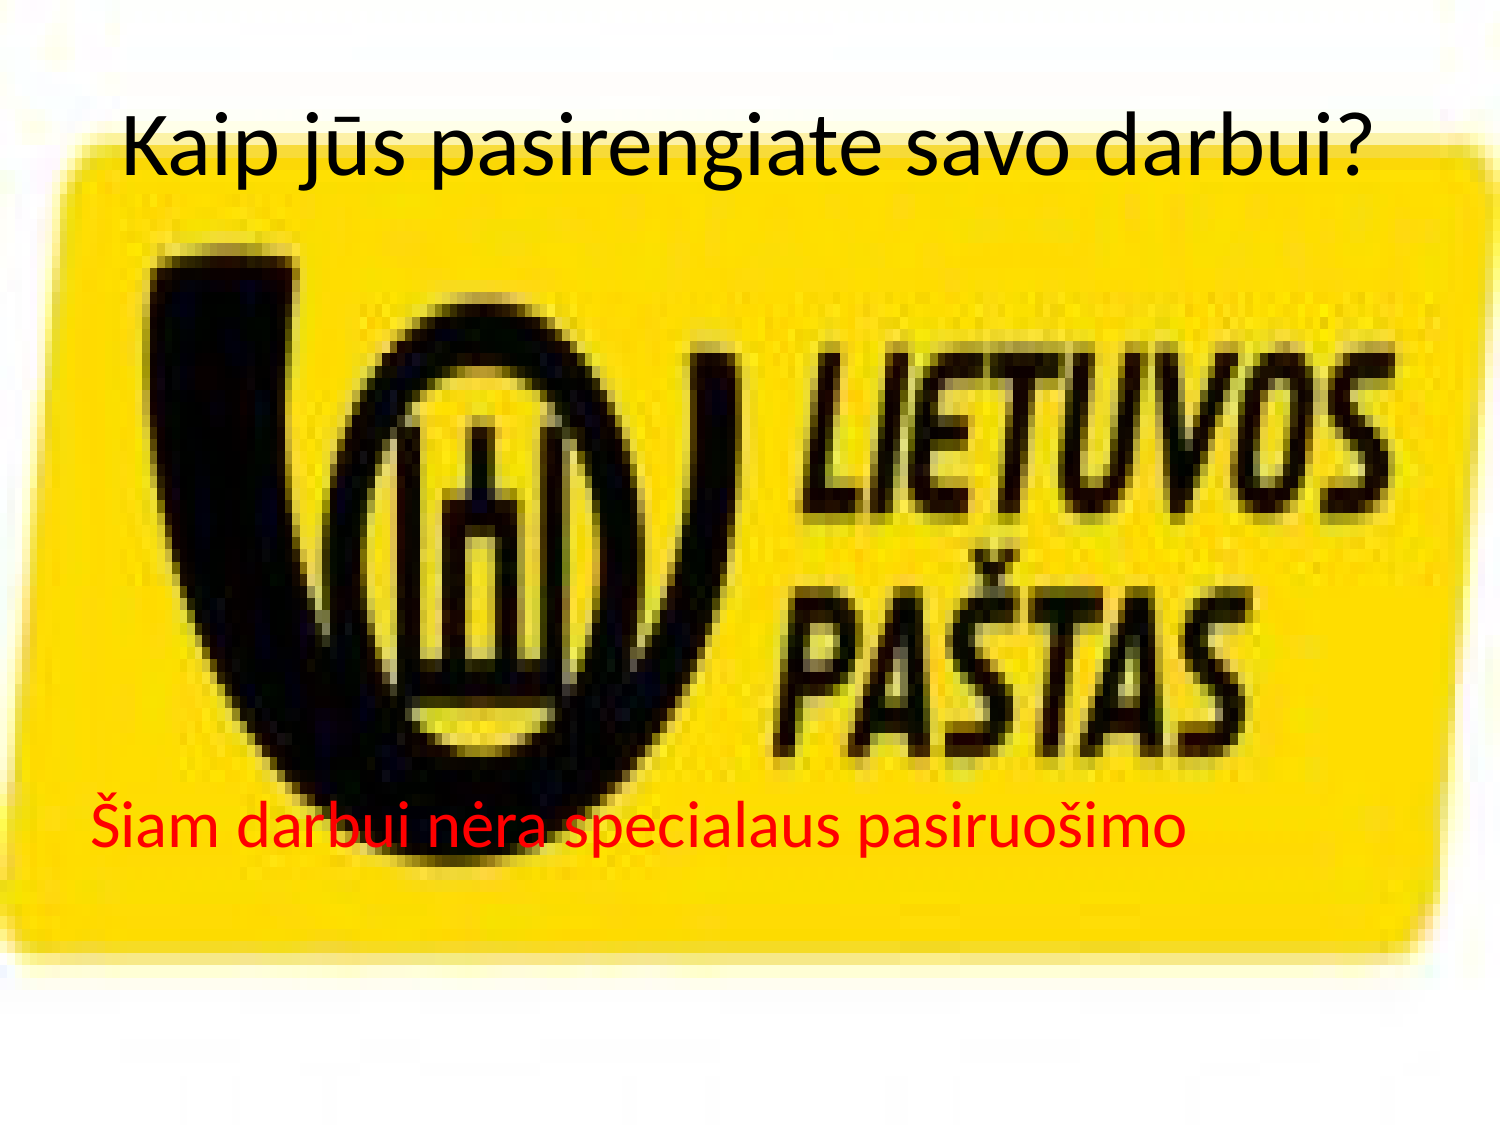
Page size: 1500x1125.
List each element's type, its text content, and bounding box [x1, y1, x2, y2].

picture [0, 0, 1500, 1125]
list Šiam darbui nėra specialaus pasiruošimo [75, 773, 1425, 1005]
title Kaip jūs pasirengiate savo darbui? [75, 45, 1425, 233]
